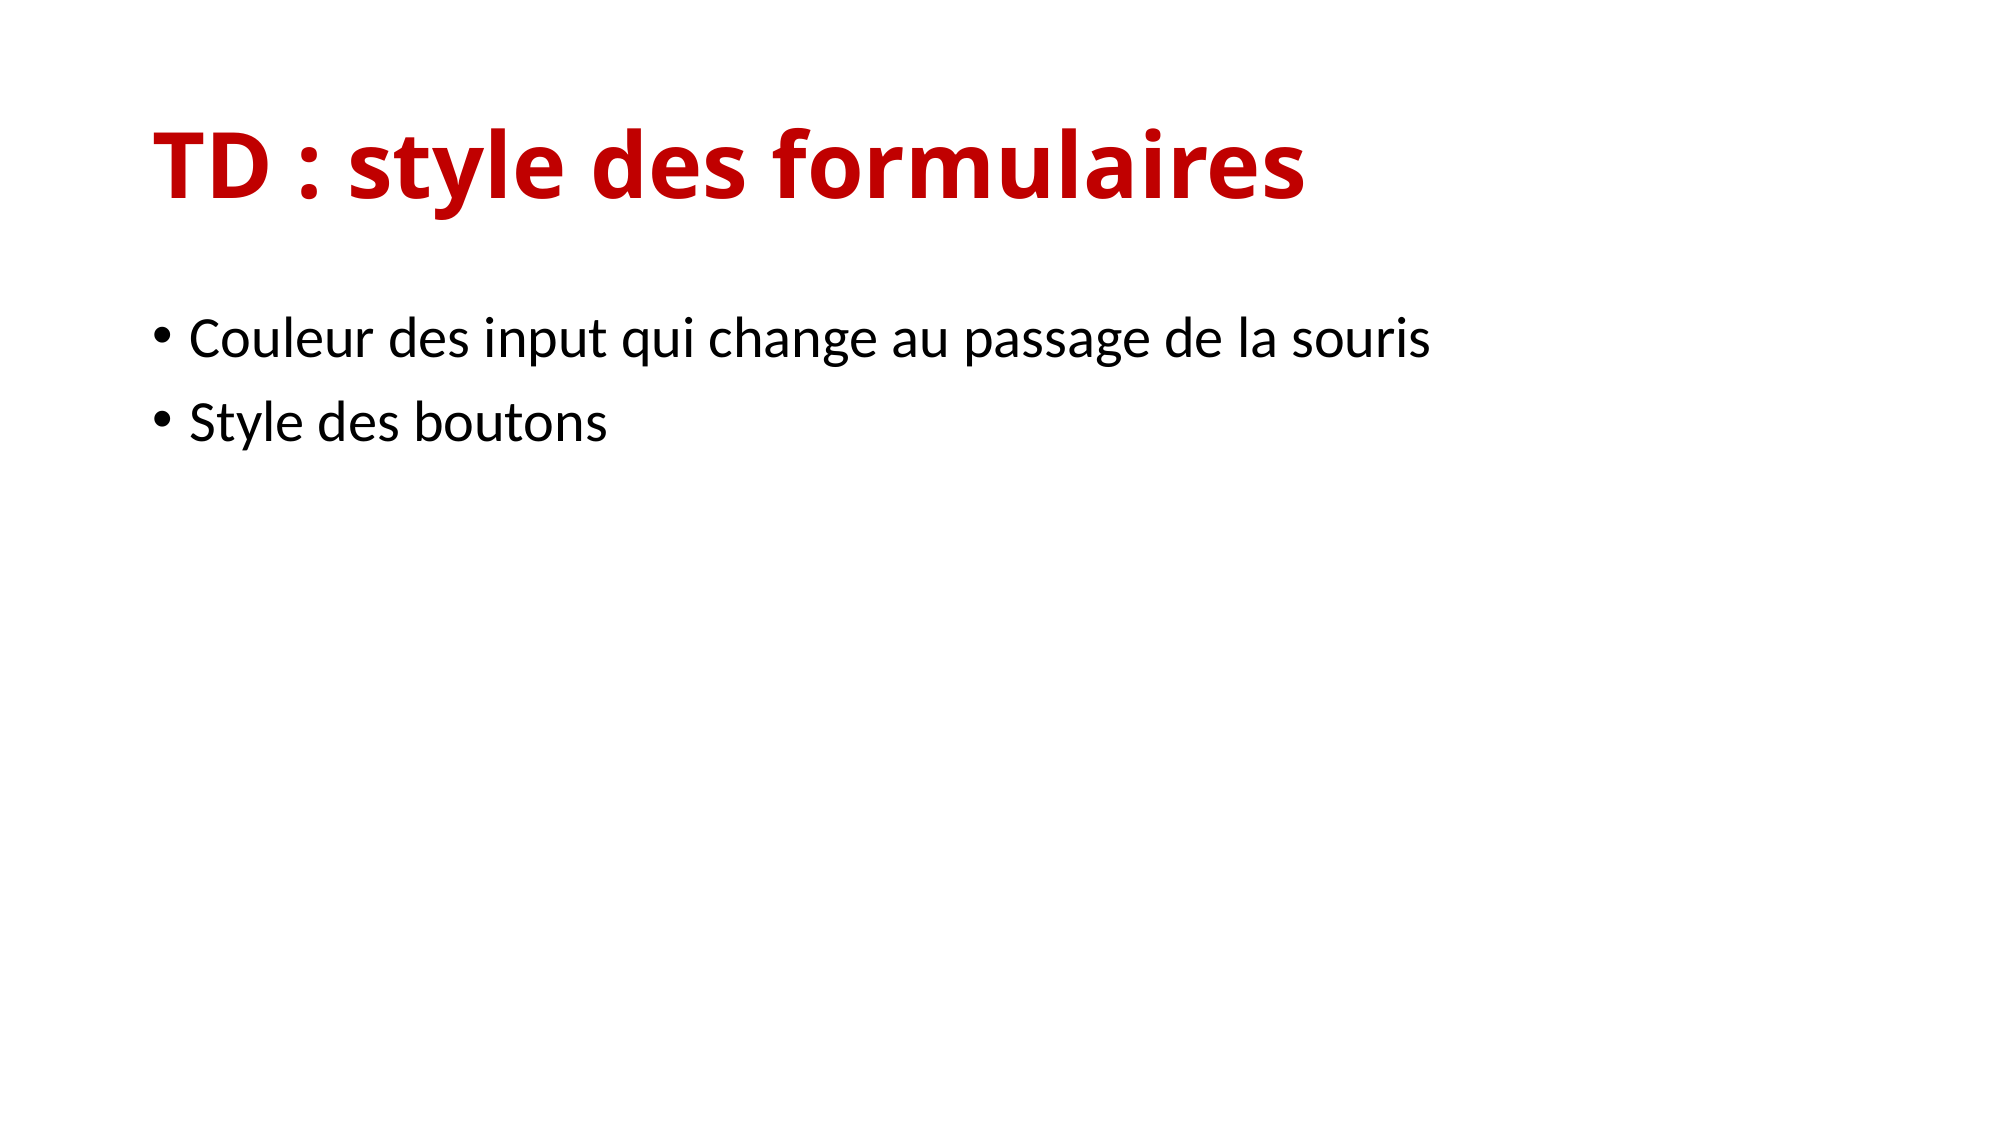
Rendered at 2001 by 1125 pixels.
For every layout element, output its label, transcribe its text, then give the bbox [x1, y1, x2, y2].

list Couleur des input qui change au passage de la souris Style des boutons [137, 299, 1863, 1014]
title TD : style des formulaires [137, 59, 1863, 278]
